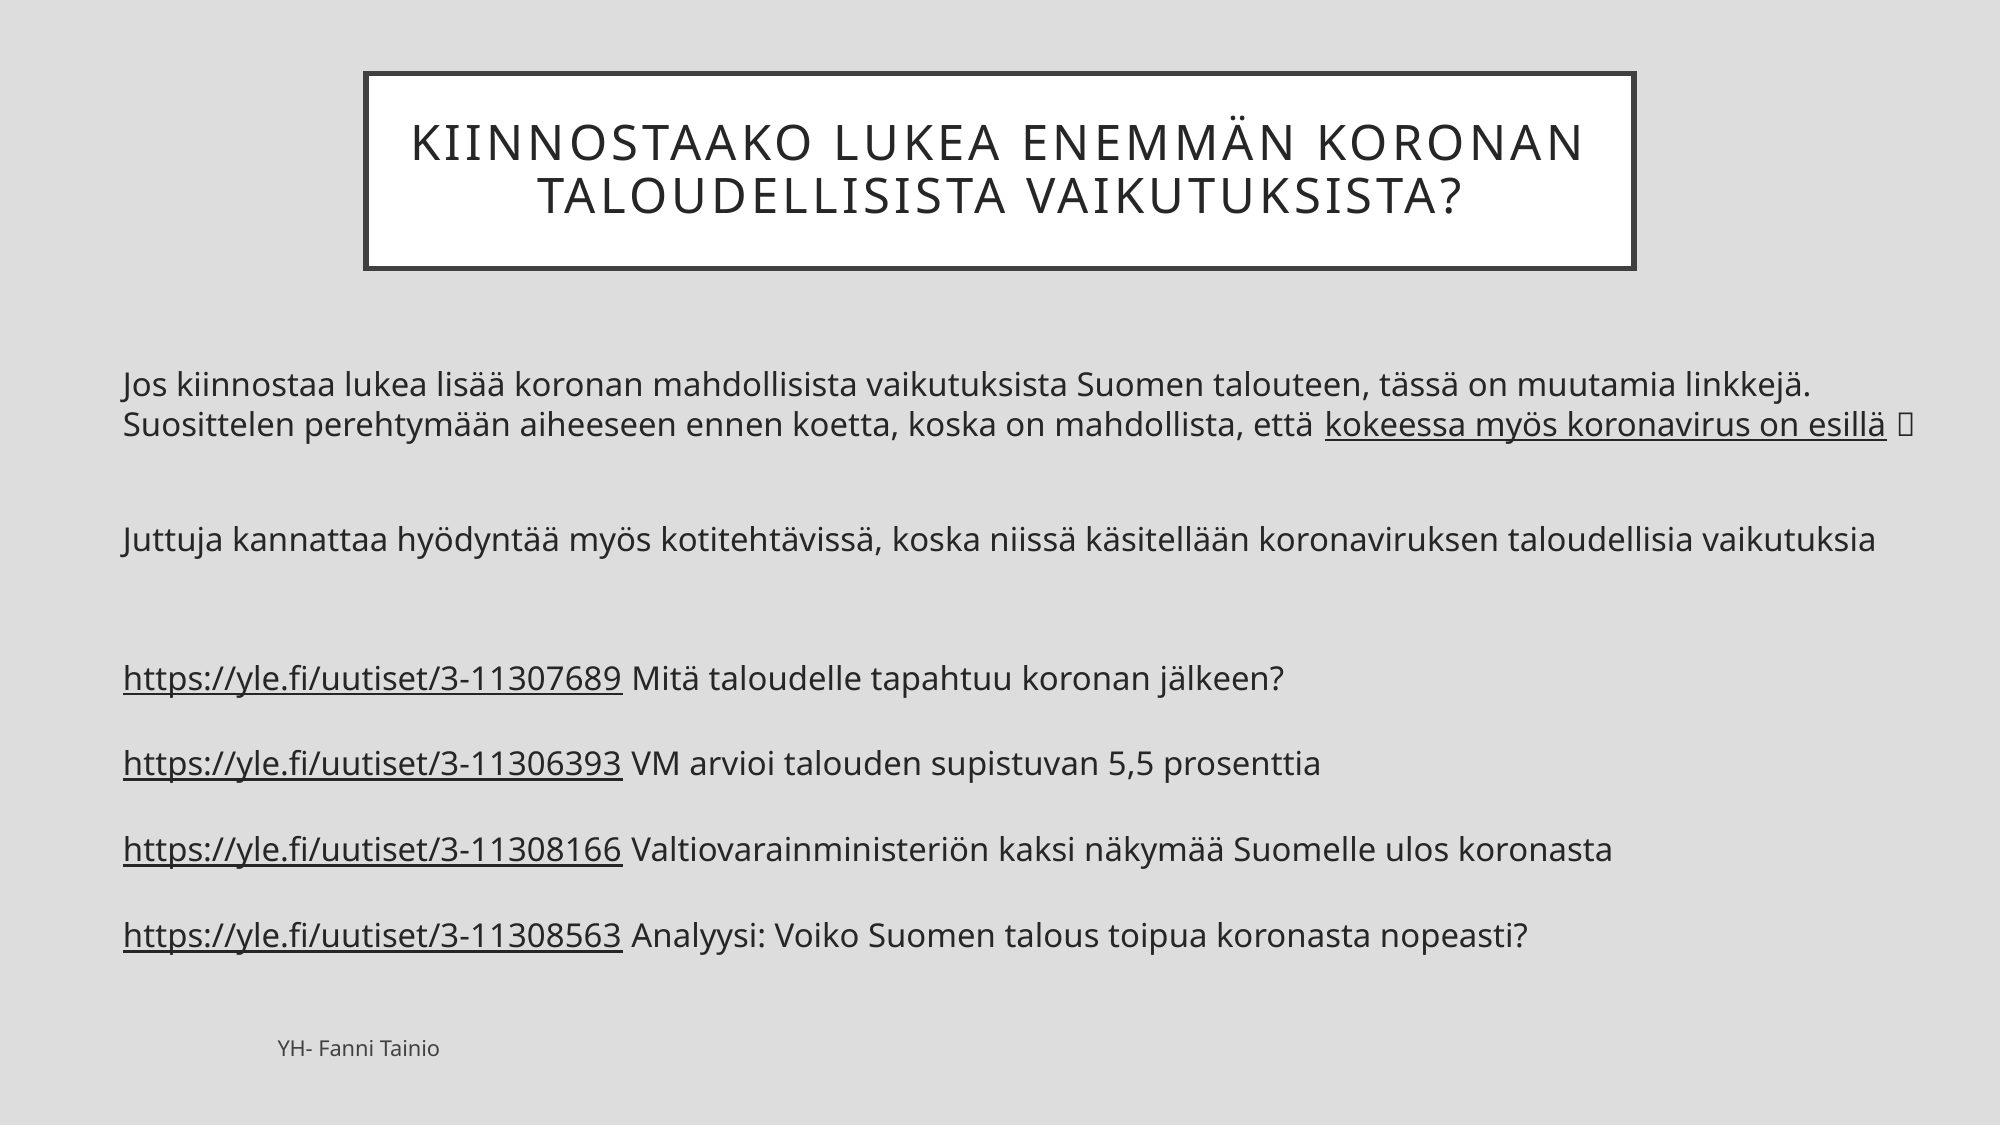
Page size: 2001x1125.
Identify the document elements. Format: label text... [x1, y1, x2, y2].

list Jos kiinnostaa lukea lisää koronan mahdollisista vaikutuksista Suomen talouteen, tässä on muutamia linkkejä. Suosittelen perehtymään aiheeseen ennen koetta, koska on mahdollista, että kokeessa myös koronavirus on esillä  Juttuja kannattaa hyödyntää myös kotitehtävissä, koska niissä käsitellään koronaviruksen taloudellisia vaikutuksia https://yle.fi/uutiset/3-11307689 Mitä taloudelle tapahtuu koronan jälkeen? https://yle.fi/uutiset/3-11306393 VM arvioi talouden supistuvan 5,5 prosenttia https://yle.fi/uutiset/3-11308166 Valtiovarainministeriön kaksi näkymää Suomelle ulos koronasta https://yle.fi/uutiset/3-11308563 Analyysi: Voiko Suomen talous toipua koronasta nopeasti? [107, 356, 1947, 1007]
footer YH- Fanni Tainio [262, 1023, 1231, 1076]
title Kiinnostaako lukea enemmän koronan taloudellisista vaikutuksista? [363, 71, 1637, 271]
